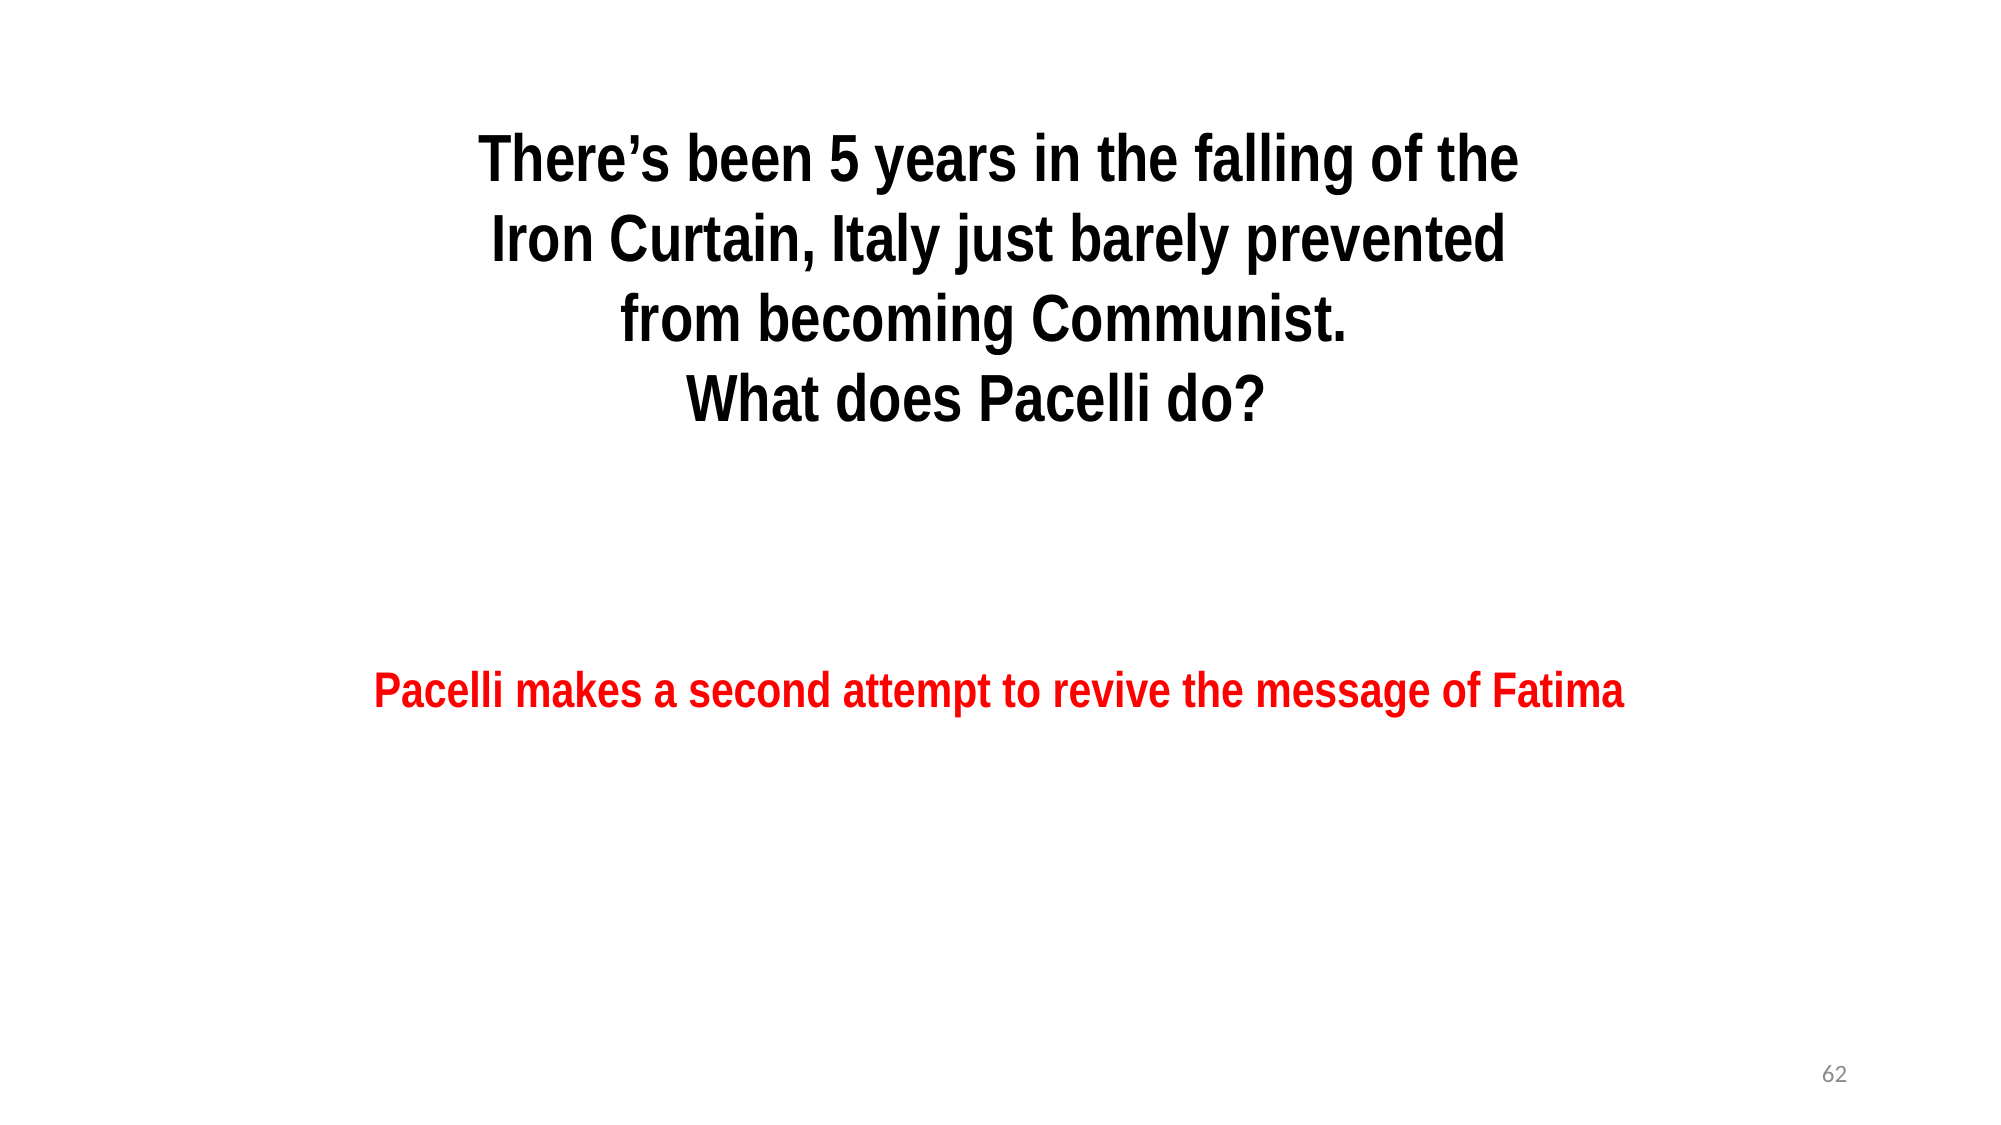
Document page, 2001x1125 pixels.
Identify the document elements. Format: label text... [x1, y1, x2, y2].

slide_number 62 [1412, 1042, 1863, 1103]
text_box There’s been 5 years in the falling of the Iron Curtain, Italy just barely prevented from becoming Communist. What does Pacelli do? [457, 107, 1543, 523]
text_box Pacelli makes a second attempt to revive the message of Fatima [359, 650, 1641, 726]
